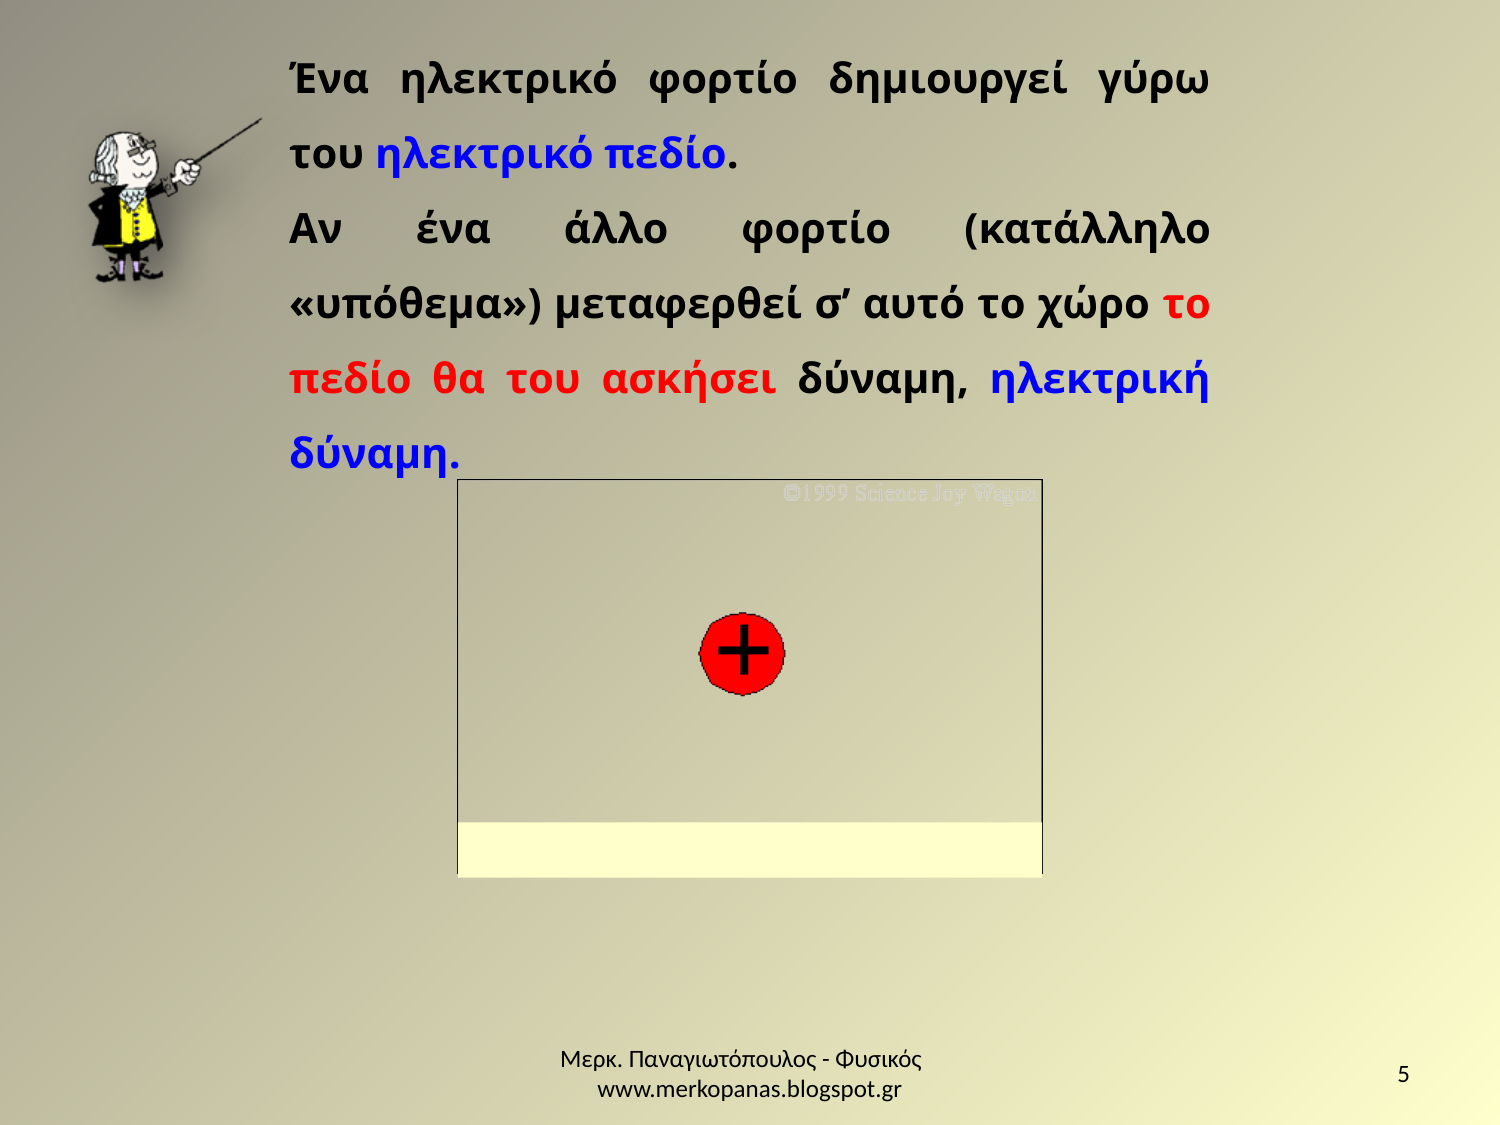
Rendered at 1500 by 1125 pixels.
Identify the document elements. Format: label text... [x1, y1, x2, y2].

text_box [457, 479, 1043, 879]
text_box Ένα ηλεκτρικό φορτίο δημιουργεί γύρω του ηλεκτρικό πεδίο. Αν ένα άλλο φορτίο (κατάλληλο «υπόθεμα») μεταφερθεί σ’ αυτό το χώρο το πεδίο θα του ασκήσει δύναμη, ηλεκτρική δύναμη. [274, 19, 1226, 484]
picture [76, 113, 266, 294]
slide_number 5 [1074, 1042, 1425, 1103]
footer Μερκ. Παναγιωτόπουλος - Φυσικός www.merkopanas.blogspot.gr [512, 1042, 988, 1103]
